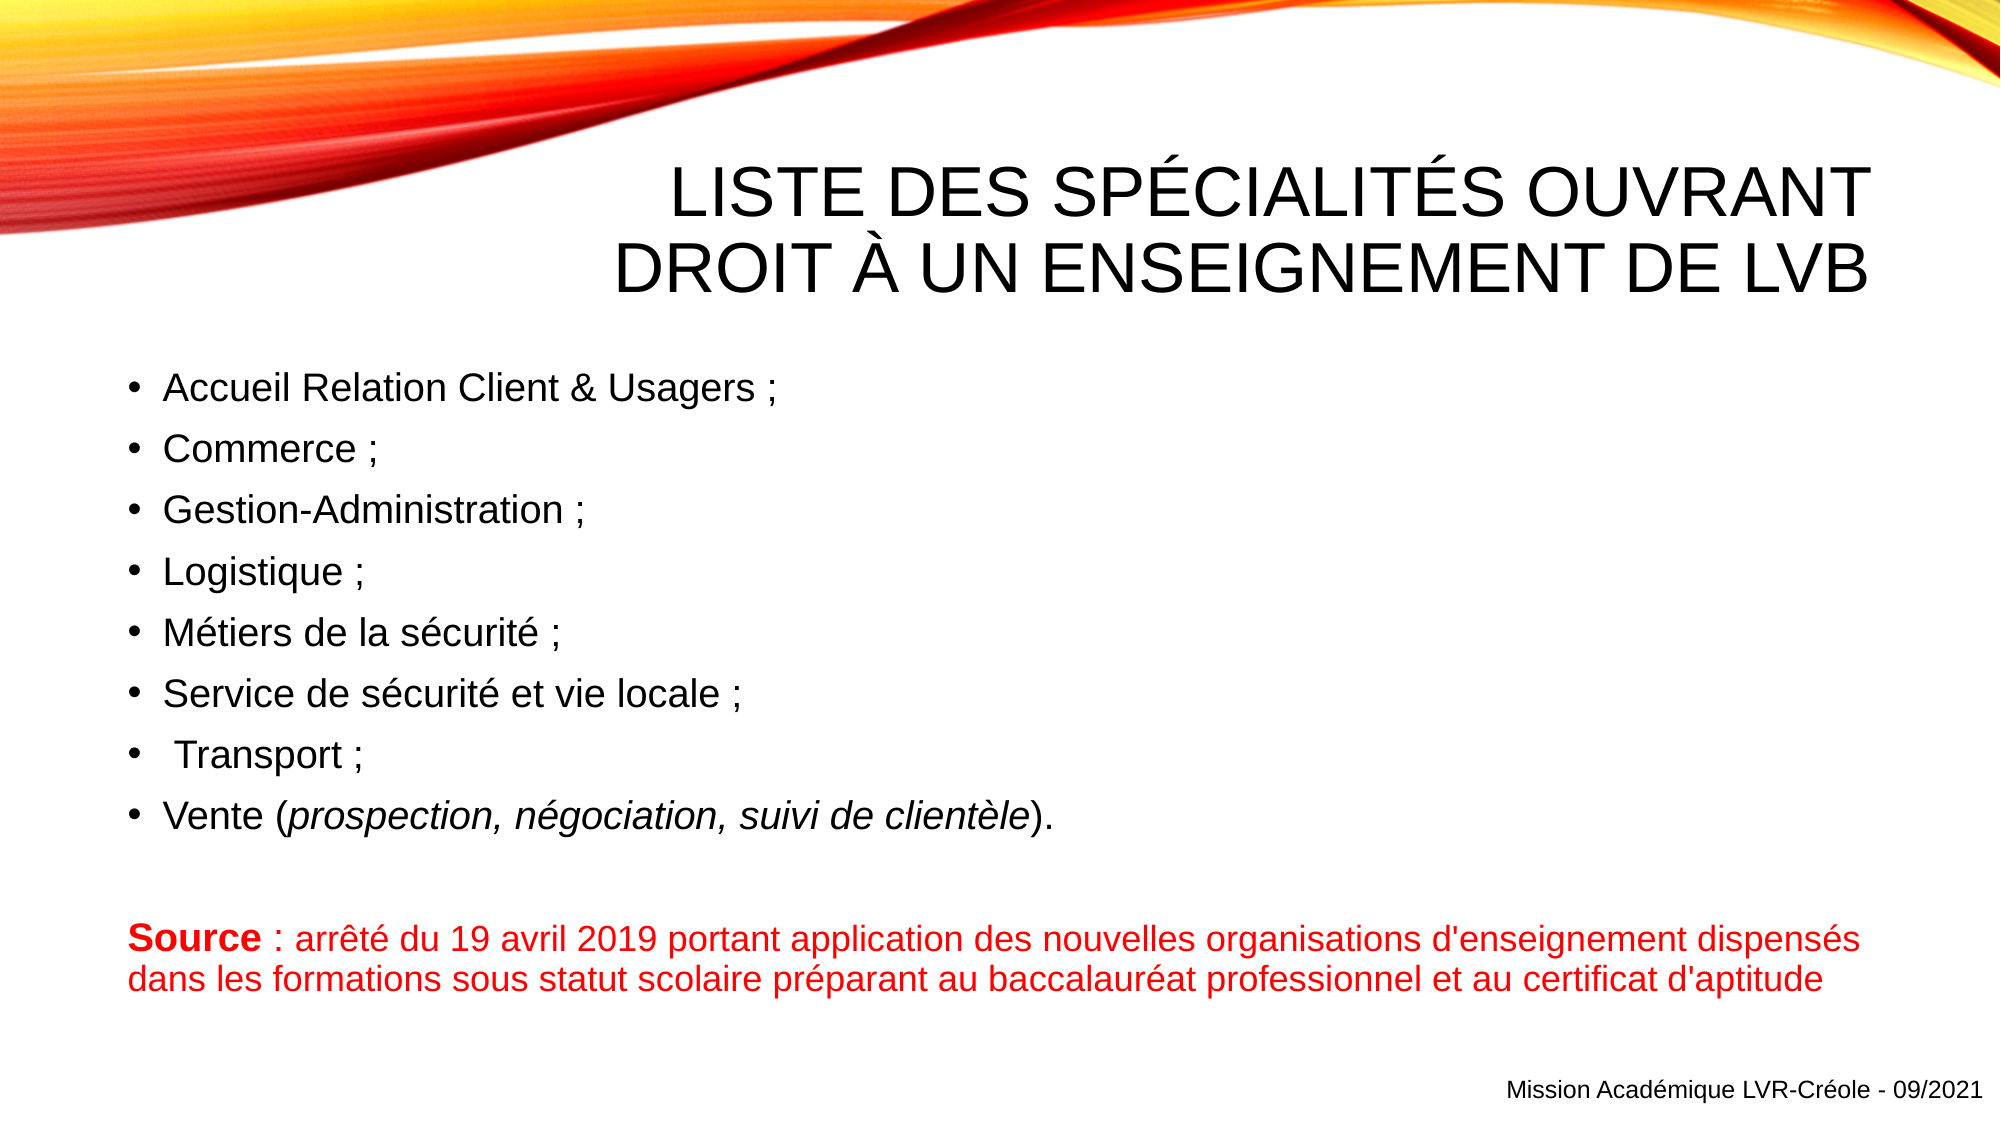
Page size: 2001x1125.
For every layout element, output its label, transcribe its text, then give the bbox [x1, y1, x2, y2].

picture [0, 0, 2000, 237]
list Accueil Relation Client & Usagers ; Commerce ; Gestion-Administration ; Logistique ; Métiers de la sécurité ; Service de sécurité et vie locale ; Transport ; Vente (prospection, négociation, suivi de clientèle). Source : arrêté du 19 avril 2019 portant application des nouvelles organisations d'enseignement dispensés dans les formations sous statut scolaire préparant au baccalauréat professionnel et au certificat d'aptitude [112, 360, 1888, 1021]
text_box Mission Académique LVR-Créole - 09/2021 [664, 1069, 2000, 1125]
title Liste des spécialités ouvrant droit à un enseignement de LVB [474, 125, 1888, 338]
